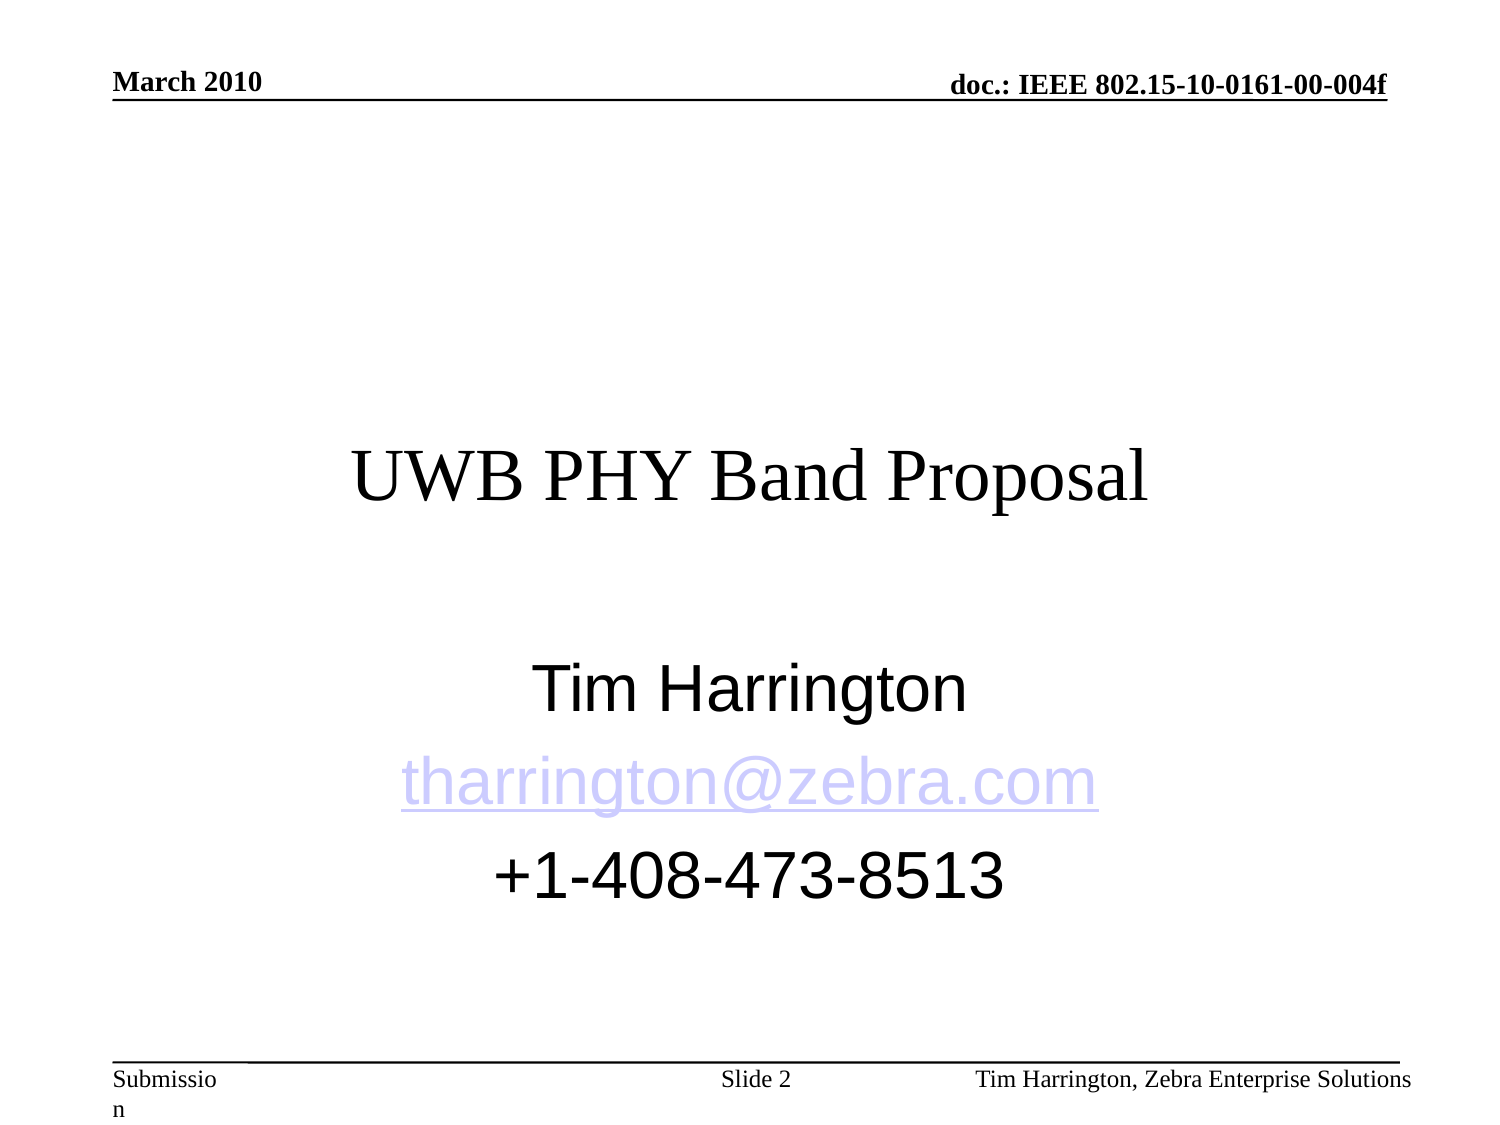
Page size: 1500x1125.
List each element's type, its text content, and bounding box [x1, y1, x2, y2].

title UWB PHY Band Proposal [112, 349, 1388, 591]
subtitle Tim Harrington tharrington@zebra.com +1-408-473-8513 [224, 637, 1276, 926]
footer Tim Harrington, Zebra Enterprise Solutions [899, 1061, 1413, 1093]
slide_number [112, 62, 376, 99]
slide_number Slide 2 [712, 1061, 800, 1093]
